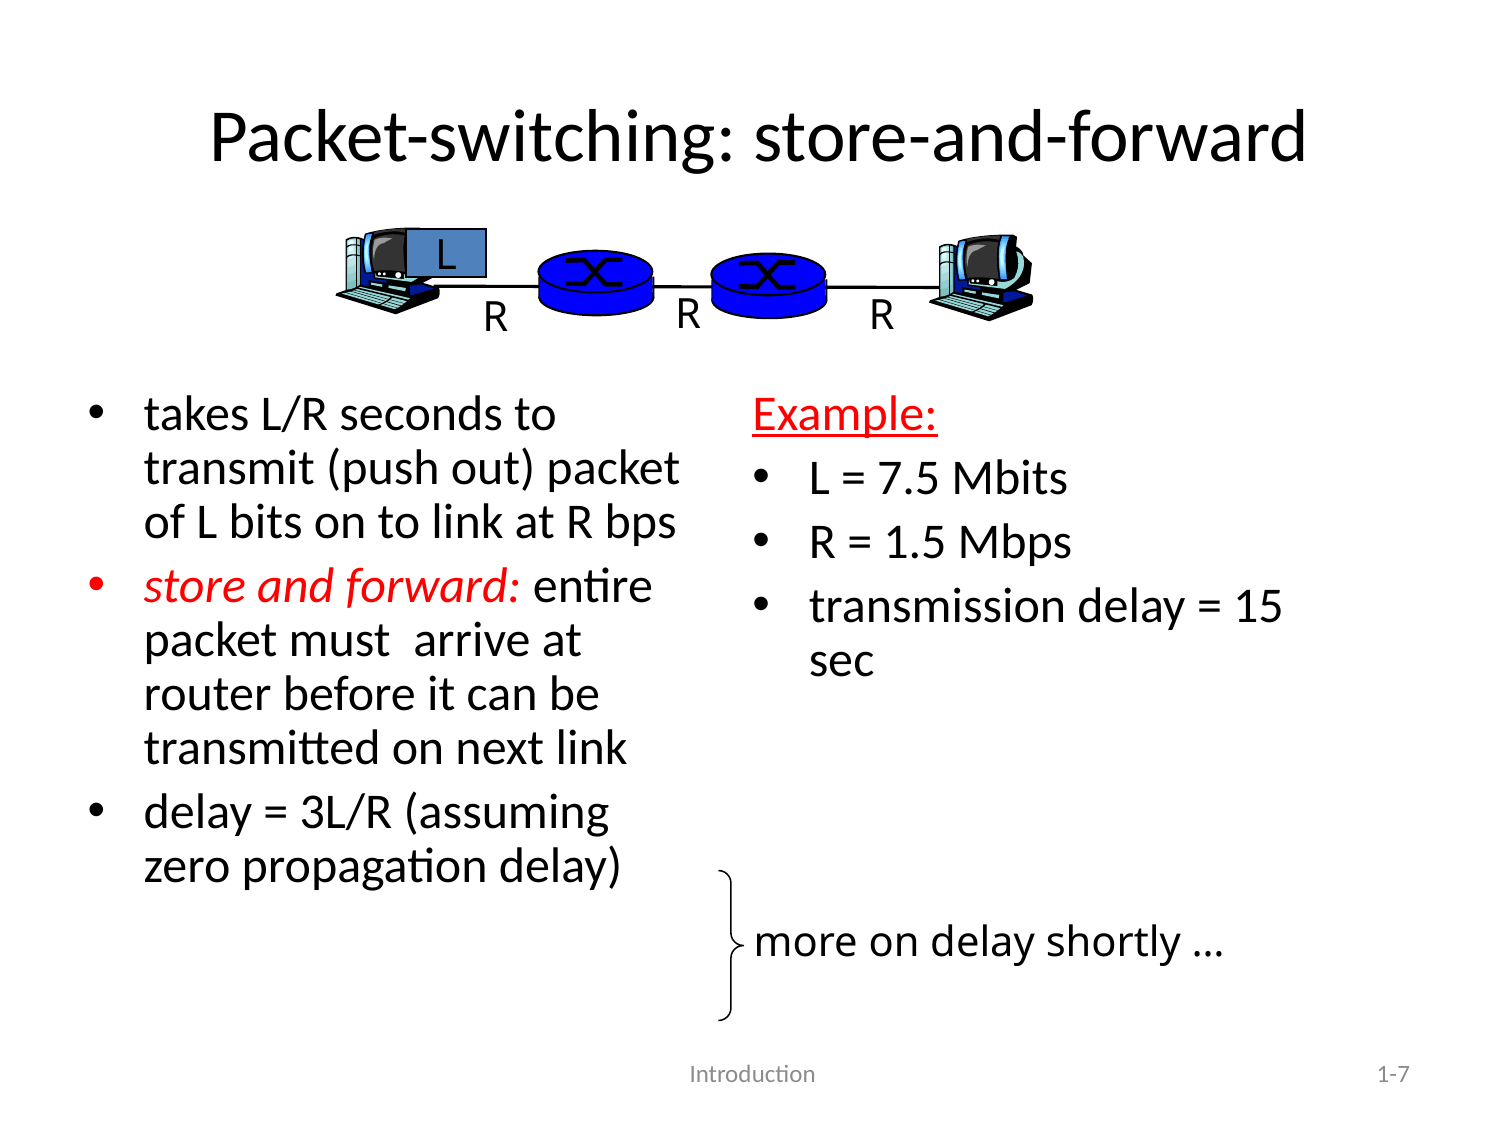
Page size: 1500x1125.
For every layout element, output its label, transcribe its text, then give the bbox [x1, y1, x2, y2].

list Example: L = 7.5 Mbits R = 1.5 Mbps transmission delay = 15 sec [737, 380, 1363, 1025]
title Packet-switching: store-and-forward [87, 37, 1432, 225]
text_box R [853, 280, 910, 346]
footer Introduction [512, 1042, 988, 1103]
text_box R [660, 279, 716, 345]
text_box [335, 226, 442, 315]
text_box [718, 870, 738, 1021]
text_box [928, 233, 1036, 322]
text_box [711, 253, 827, 319]
slide_number 1-7 [1074, 1042, 1425, 1103]
text_box L [444, 228, 486, 277]
text_box R [467, 282, 524, 347]
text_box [538, 250, 654, 316]
list takes L/R seconds to transmit (push out) packet of L bits on to link at R bps store and forward: entire packet must arrive at router before it can be transmitted on next link delay = 3L/R (assuming zero propagation delay) [72, 380, 713, 1025]
text_box more on delay shortly … [738, 907, 1240, 972]
